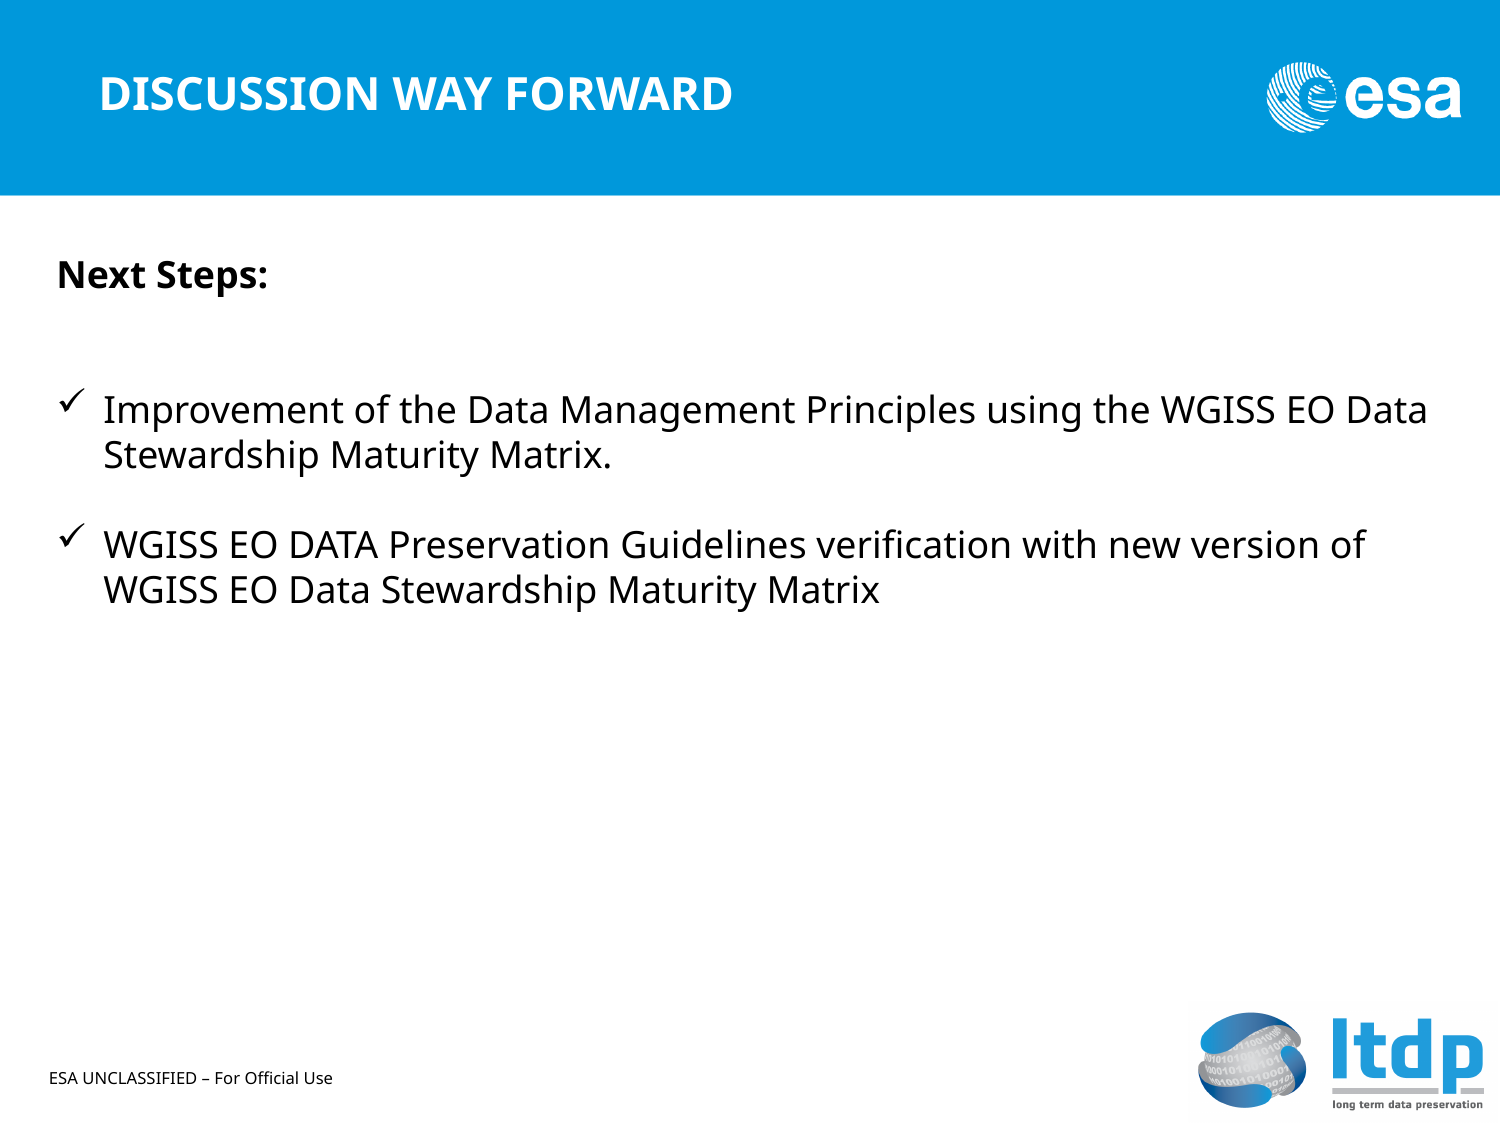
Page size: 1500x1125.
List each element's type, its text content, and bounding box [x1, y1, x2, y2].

picture [1279, 64, 1298, 86]
picture [1426, 78, 1460, 118]
picture [1291, 98, 1300, 107]
picture [1272, 79, 1278, 94]
picture [1388, 78, 1420, 118]
picture [1275, 98, 1284, 110]
picture [1279, 111, 1286, 117]
picture [1292, 111, 1300, 117]
picture [1291, 126, 1299, 131]
title DISCUSSION WAY FORWARD [83, 56, 1085, 127]
picture [1270, 85, 1274, 95]
picture [1283, 85, 1288, 95]
text_box Next Steps: Improvement of the Data Management Principles using the WGISS EO Data Stewardship Maturity Matrix. WGISS EO DATA Preservation Guidelines verification with new version of WGISS EO Data Stewardship Maturity Matrix [41, 243, 1463, 663]
picture [1346, 78, 1382, 118]
picture [1188, 1001, 1498, 1123]
picture [1276, 74, 1280, 88]
picture [1287, 118, 1297, 125]
picture [1268, 102, 1275, 112]
picture [1268, 92, 1274, 103]
footer ESA UNCLASSIFIED – For Official Use [48, 1055, 1120, 1095]
